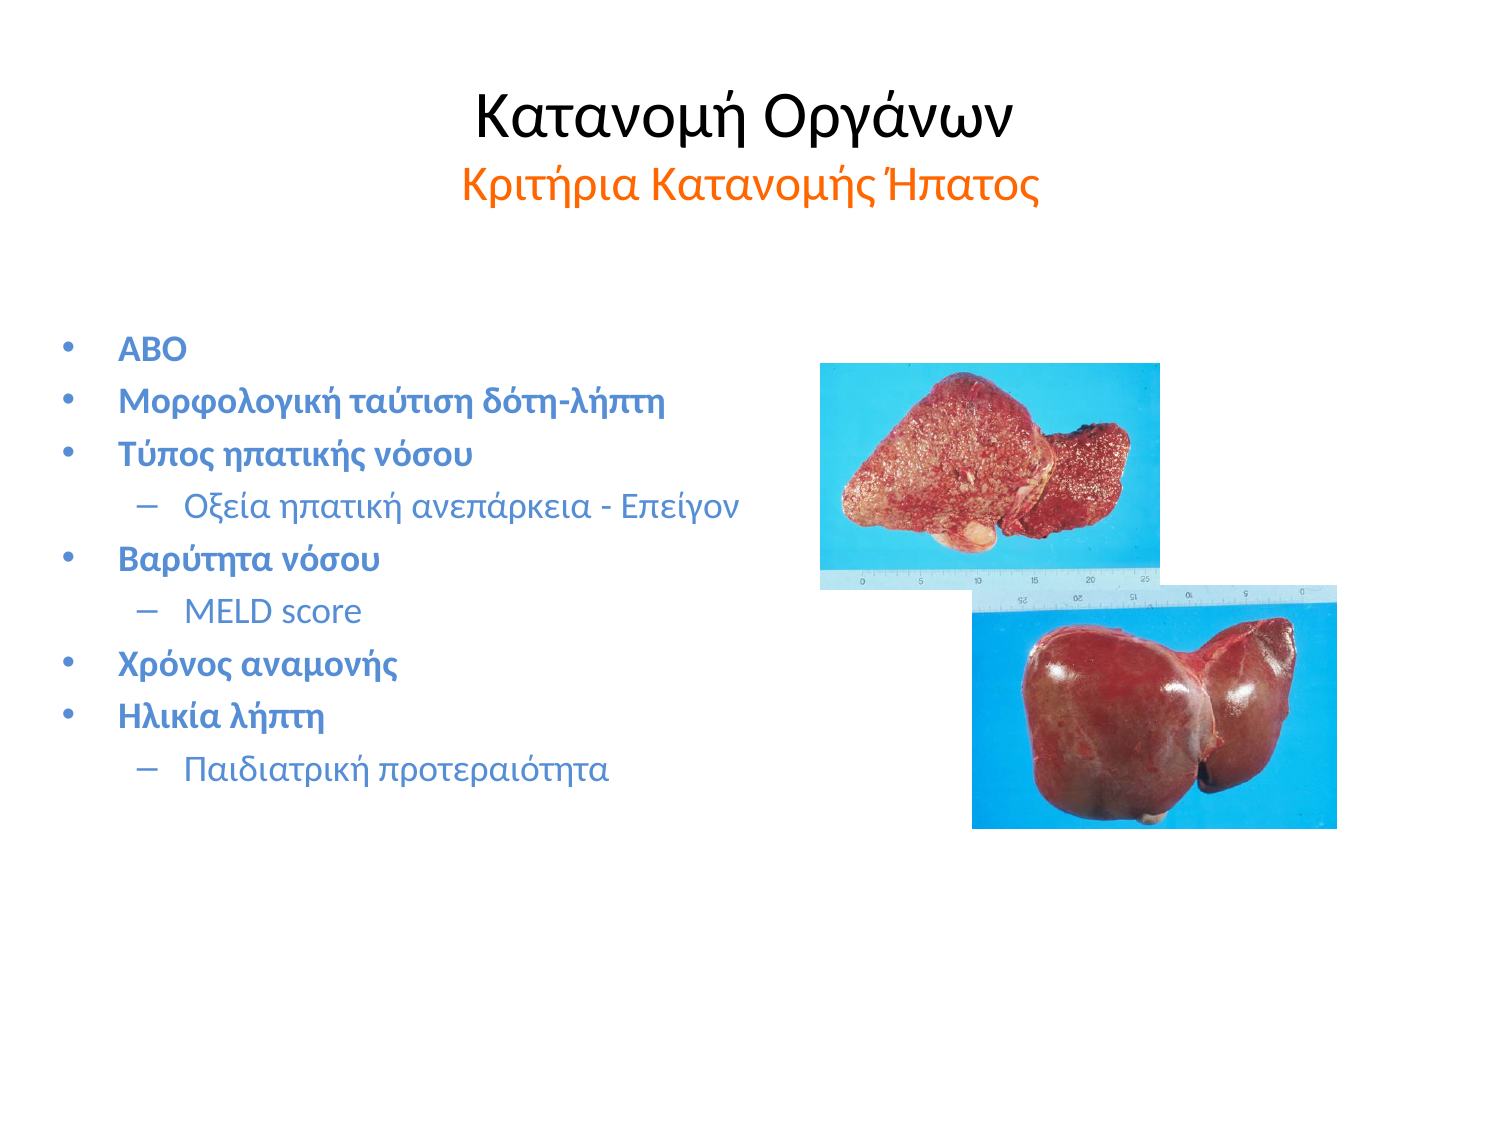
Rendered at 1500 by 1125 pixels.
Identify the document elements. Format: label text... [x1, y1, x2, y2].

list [820, 363, 1160, 590]
list ΑΒΟ Μορφολογική ταύτιση δότη-λήπτη Τύπος ηπατικής νόσου Οξεία ηπατική ανεπάρκεια - Επείγον Βαρύτητα νόσου MELD score Χρόνος αναμονής Ηλικία λήπτη Παιδιατρική προτεραιότητα [46, 316, 932, 870]
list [972, 585, 1338, 829]
title Κατανομή Οργάνων Κριτήρια Κατανομής Ήπατος [70, 46, 1421, 235]
